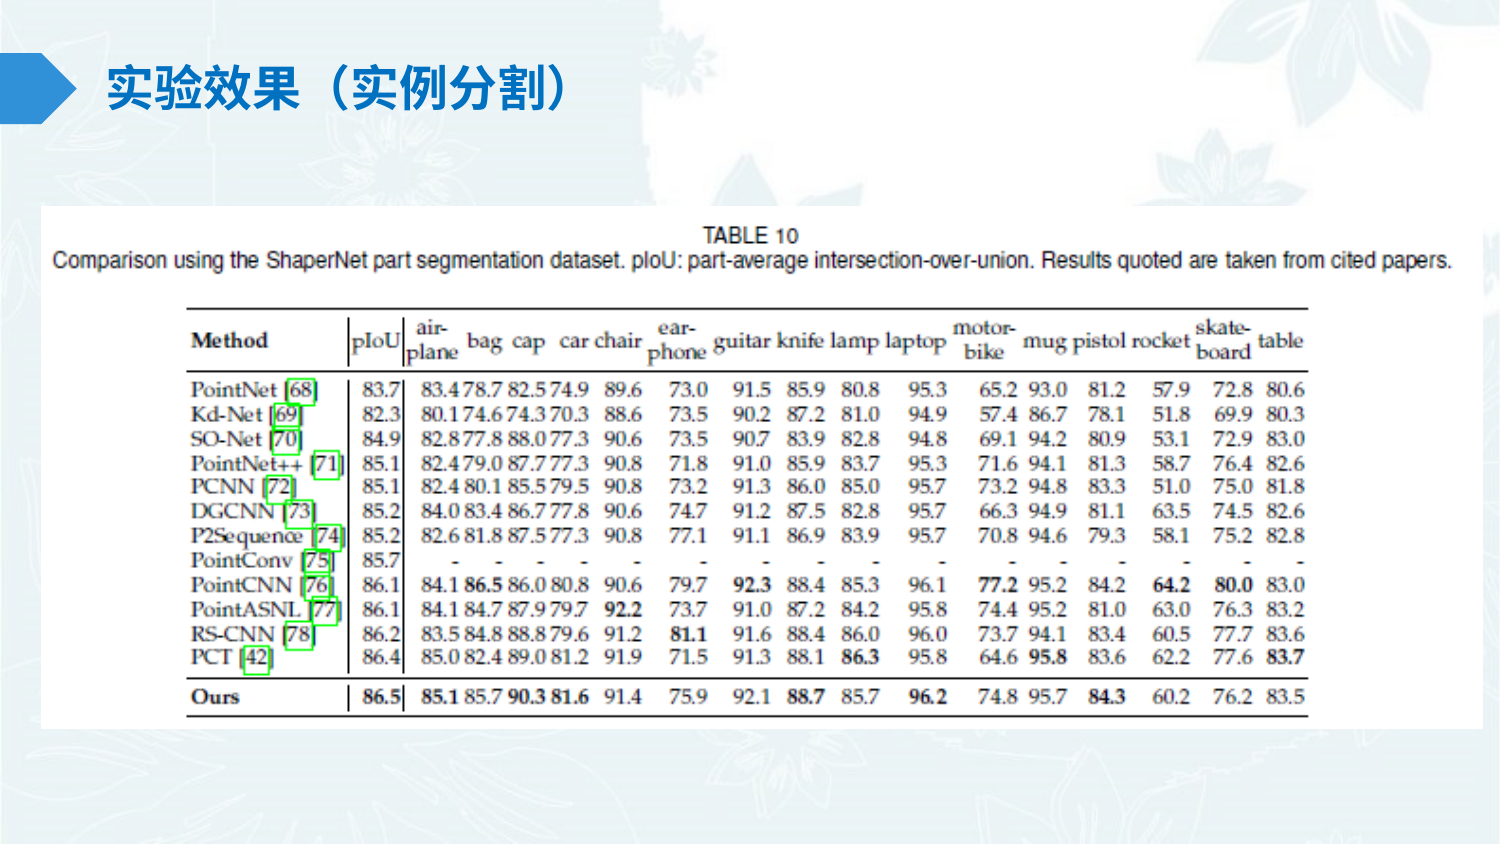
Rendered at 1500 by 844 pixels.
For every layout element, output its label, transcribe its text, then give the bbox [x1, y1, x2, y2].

picture [41, 205, 1483, 730]
title 实验效果（实例分割） [90, 49, 1441, 124]
